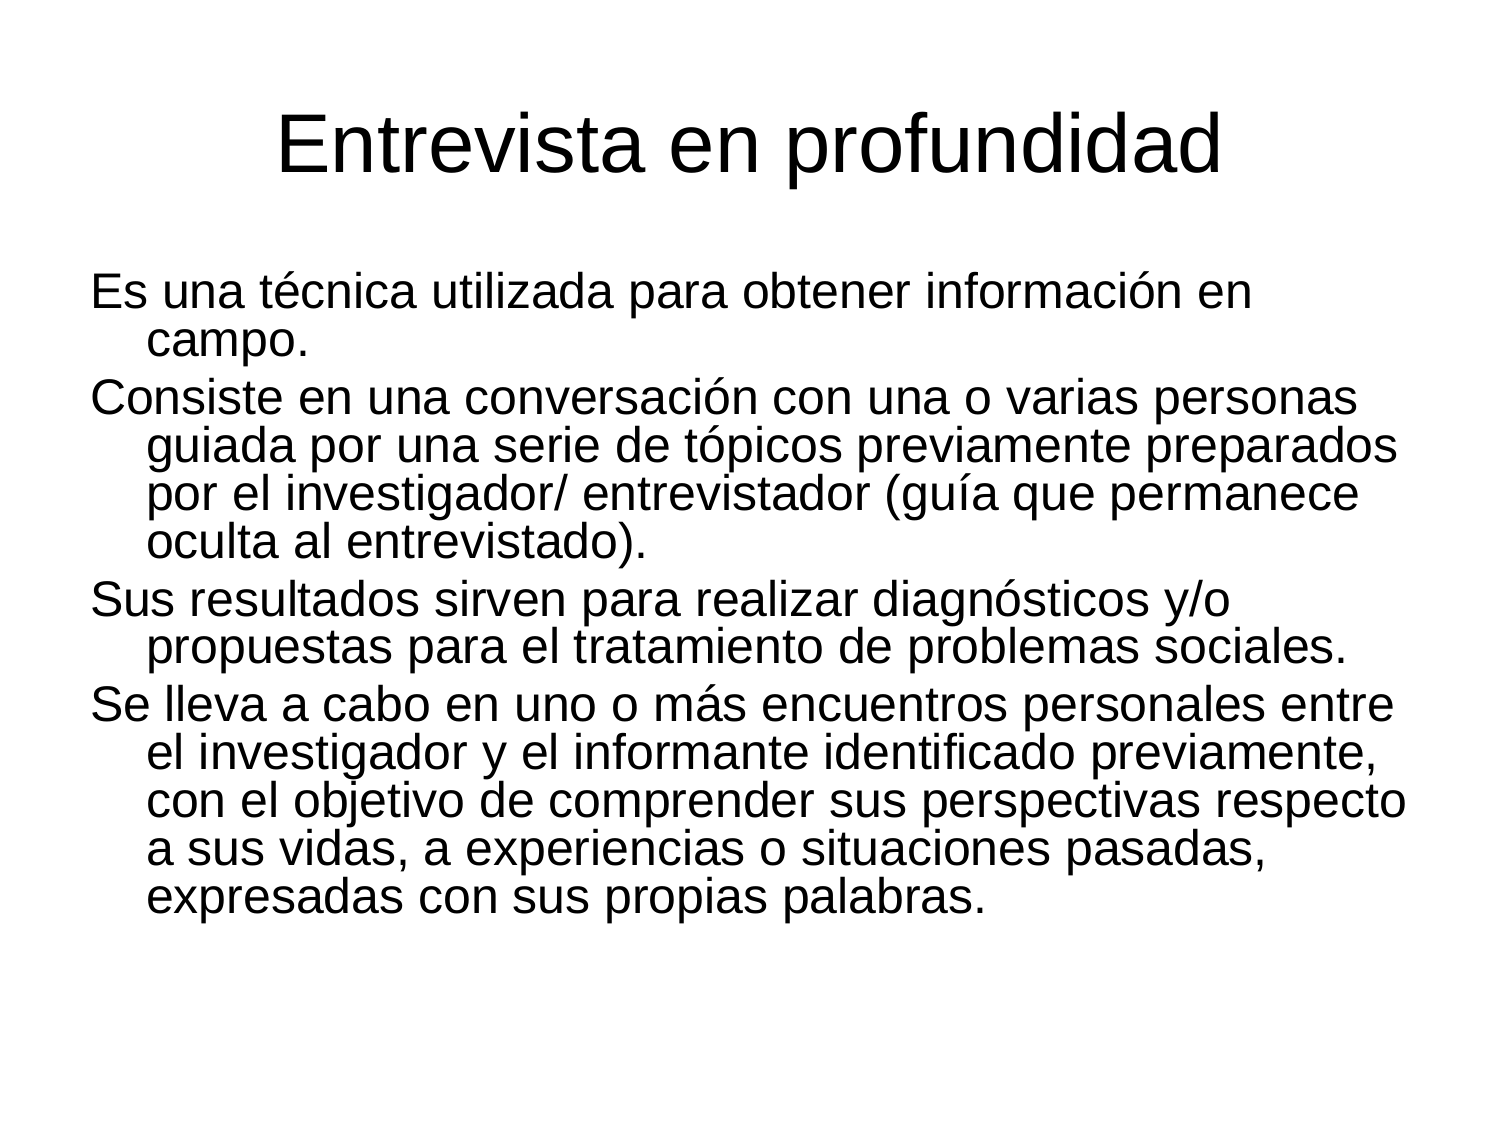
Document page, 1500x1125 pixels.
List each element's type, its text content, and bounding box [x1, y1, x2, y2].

list Es una técnica utilizada para obtener información en campo. Consiste en una conversación con una o varias personas guiada por una serie de tópicos previamente preparados por el investigador/ entrevistador (guía que permanece oculta al entrevistado). Sus resultados sirven para realizar diagnósticos y/o propuestas para el tratamiento de problemas sociales. Se lleva a cabo en uno o más encuentros personales entre el investigador y el informante identificado previamente, con el objetivo de comprender sus perspectivas respecto a sus vidas, a experiencias o situaciones pasadas, expresadas con sus propias palabras. [75, 262, 1425, 1005]
title Entrevista en profundidad [75, 45, 1425, 233]
